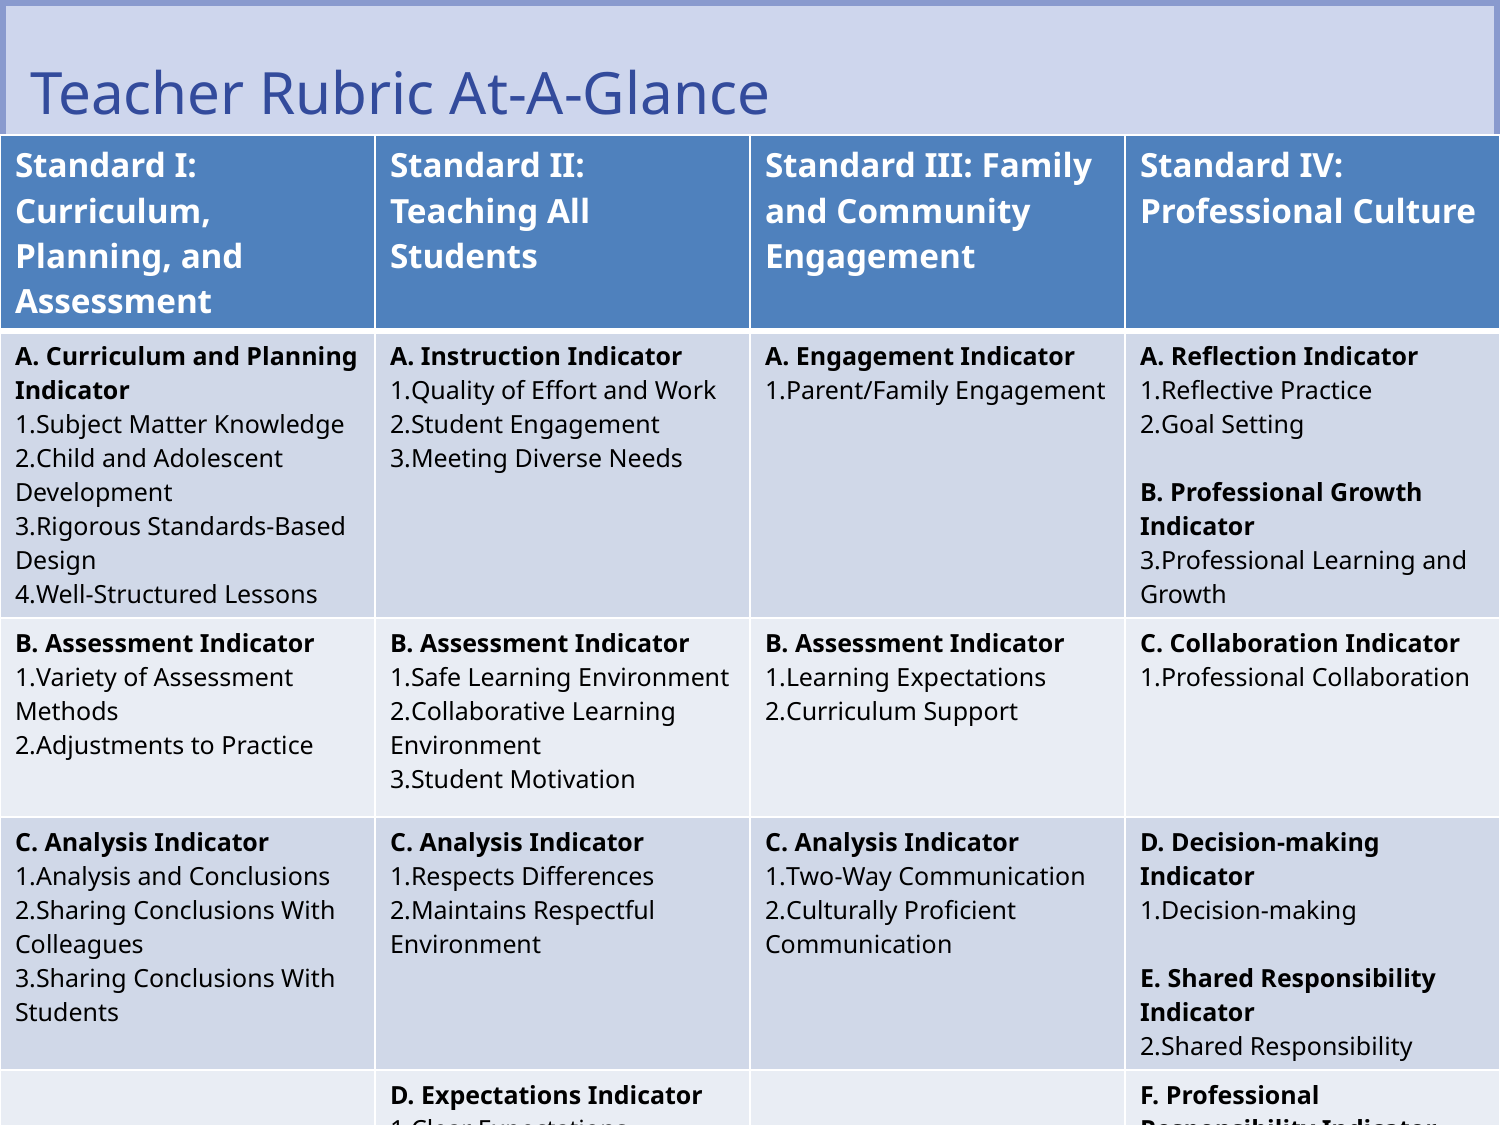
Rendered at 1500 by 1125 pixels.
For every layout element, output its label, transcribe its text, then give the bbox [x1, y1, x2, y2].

table_cell B. Assessment Indicator Variety of Assessment Methods Adjustments to Practice [1, 619, 374, 816]
table_cell [1, 1071, 374, 1125]
table_cell C. Analysis Indicator Respects Differences Maintains Respectful Environment [376, 818, 749, 1069]
table_header Standard I: Curriculum, Planning, and Assessment [1, 136, 374, 328]
table_cell D. Decision-making Indicator Decision-making E. Shared Responsibility Indicator Shared Responsibility [1126, 818, 1499, 1069]
table_cell [751, 1071, 1124, 1125]
table_header Standard IV: Professional Culture [1126, 136, 1499, 328]
table_cell B. Assessment Indicator Learning Expectations Curriculum Support [751, 619, 1124, 816]
table_cell A. Curriculum and Planning Indicator Subject Matter Knowledge Child and Adolescent Development Rigorous Standards-Based Design Well-Structured Lessons [1, 334, 374, 617]
table_header Standard II: Teaching All Students [376, 136, 749, 328]
title Teacher Rubric At-A-Glance [0, 0, 1500, 134]
table_cell A. Instruction Indicator Quality of Effort and Work Student Engagement Meeting Diverse Needs [376, 334, 749, 617]
table_cell F. Professional Responsibility Indicator Judgment Reliability and Responsibility [1126, 1071, 1499, 1125]
table_cell D. Expectations Indicator Clear Expectations High Expectations Access to Knowledge [376, 1071, 749, 1125]
table_cell A. Engagement Indicator Parent/Family Engagement [751, 334, 1124, 617]
table_cell A. Reflection Indicator Reflective Practice Goal Setting B. Professional Growth Indicator Professional Learning and Growth [1126, 334, 1499, 617]
table_cell B. Assessment Indicator Safe Learning Environment Collaborative Learning Environment Student Motivation [376, 619, 749, 816]
table_cell C. Analysis Indicator Two-Way Communication Culturally Proficient Communication [751, 818, 1124, 1069]
table_cell C. Analysis Indicator Analysis and Conclusions Sharing Conclusions With Colleagues Sharing Conclusions With Students [1, 818, 374, 1069]
table_cell C. Collaboration Indicator Professional Collaboration [1126, 619, 1499, 816]
table_header Standard III: Family and Community Engagement [751, 136, 1124, 328]
